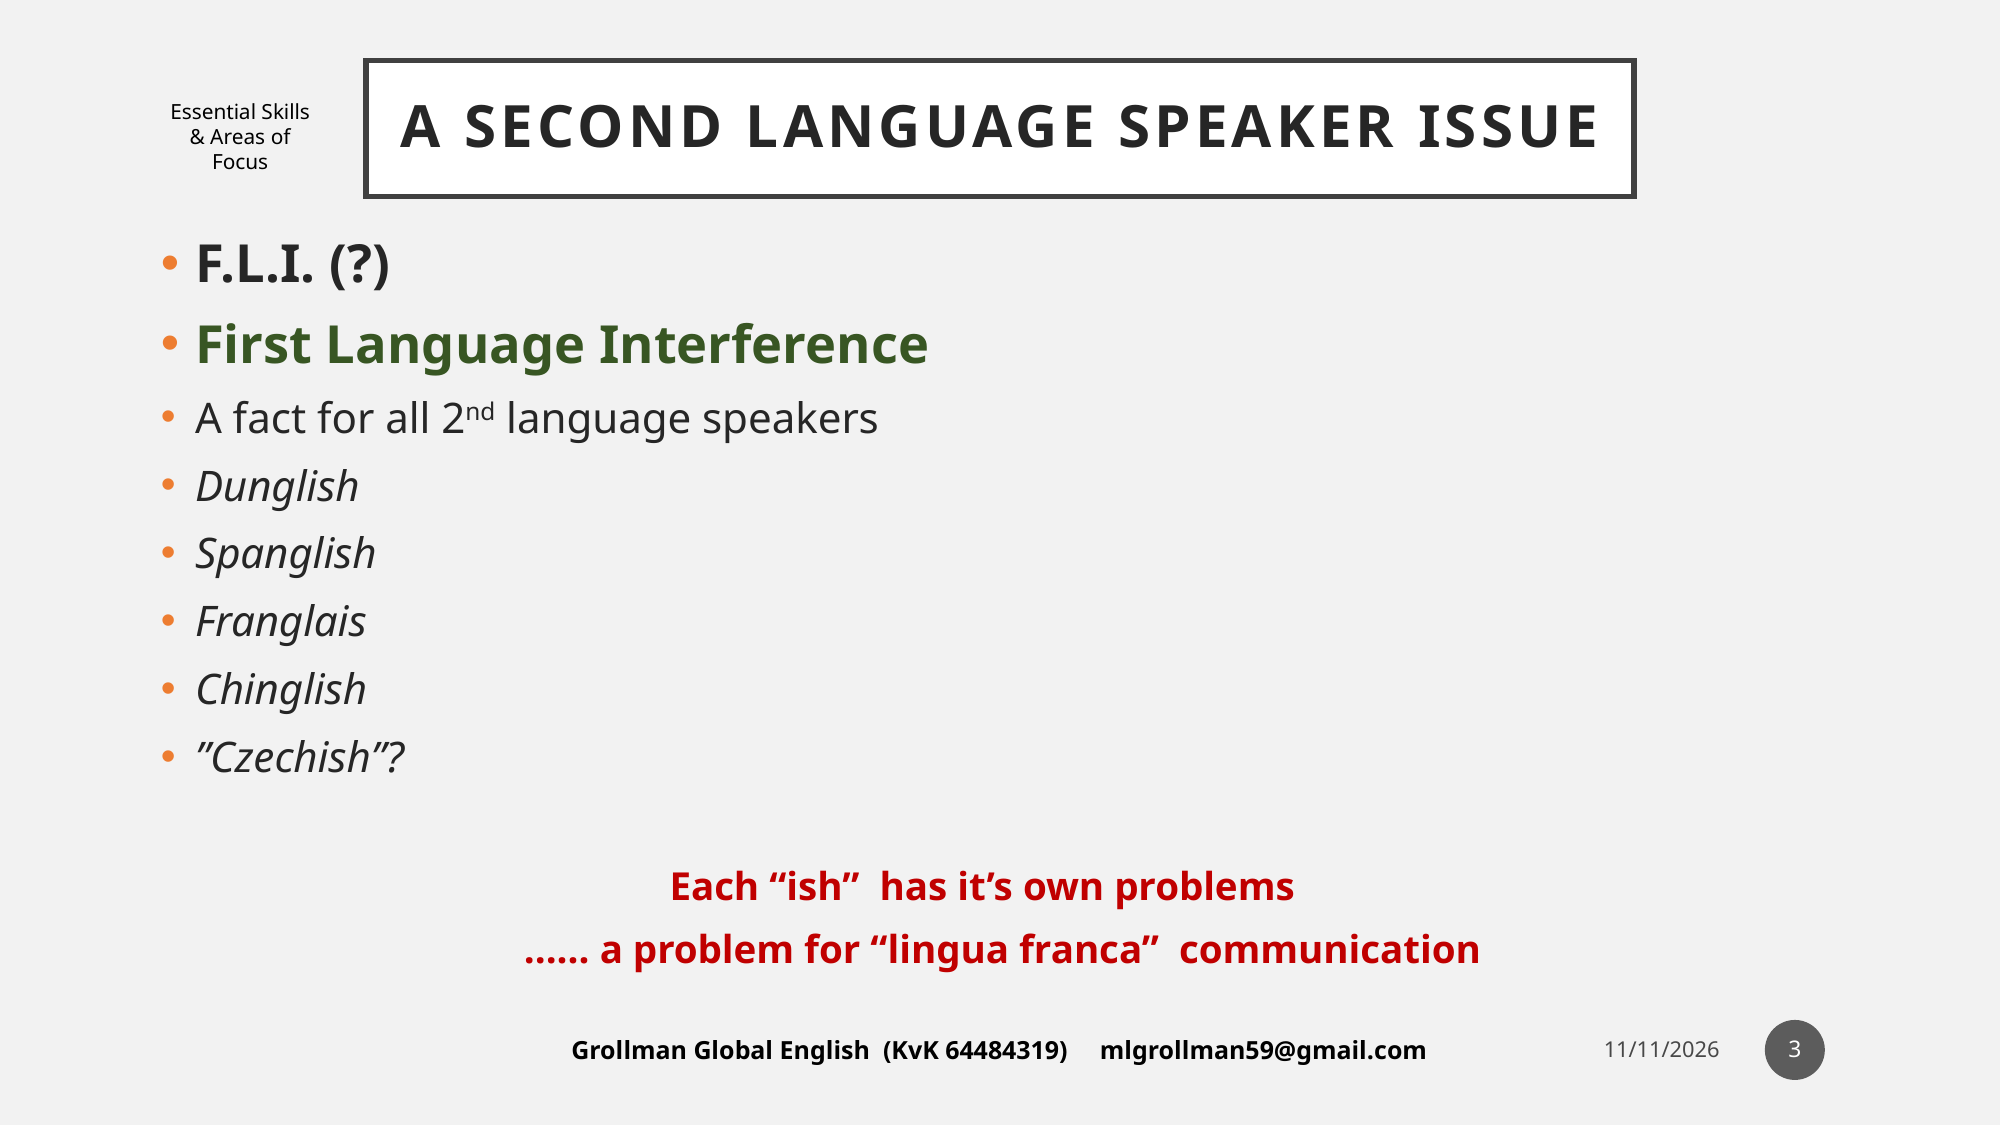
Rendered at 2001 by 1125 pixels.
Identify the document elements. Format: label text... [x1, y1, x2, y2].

slide_number 3 [1764, 1019, 1825, 1080]
text_box Essential Skills & Areas of Focus [145, 91, 335, 181]
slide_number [1283, 1023, 1735, 1077]
footer Grollman Global English (KvK 64484319) mlgrollman59@gmail.com [366, 1023, 1634, 1076]
list F.L.I. (?) First Language Interference A fact for all 2nd language speakers Dunglish Spanglish Franglais Chinglish ”Czechish”? Each “ish” has it’s own problems …… a problem for “lingua franca” communication [145, 222, 1825, 984]
title A Second Language Speaker Issue [363, 58, 1637, 199]
